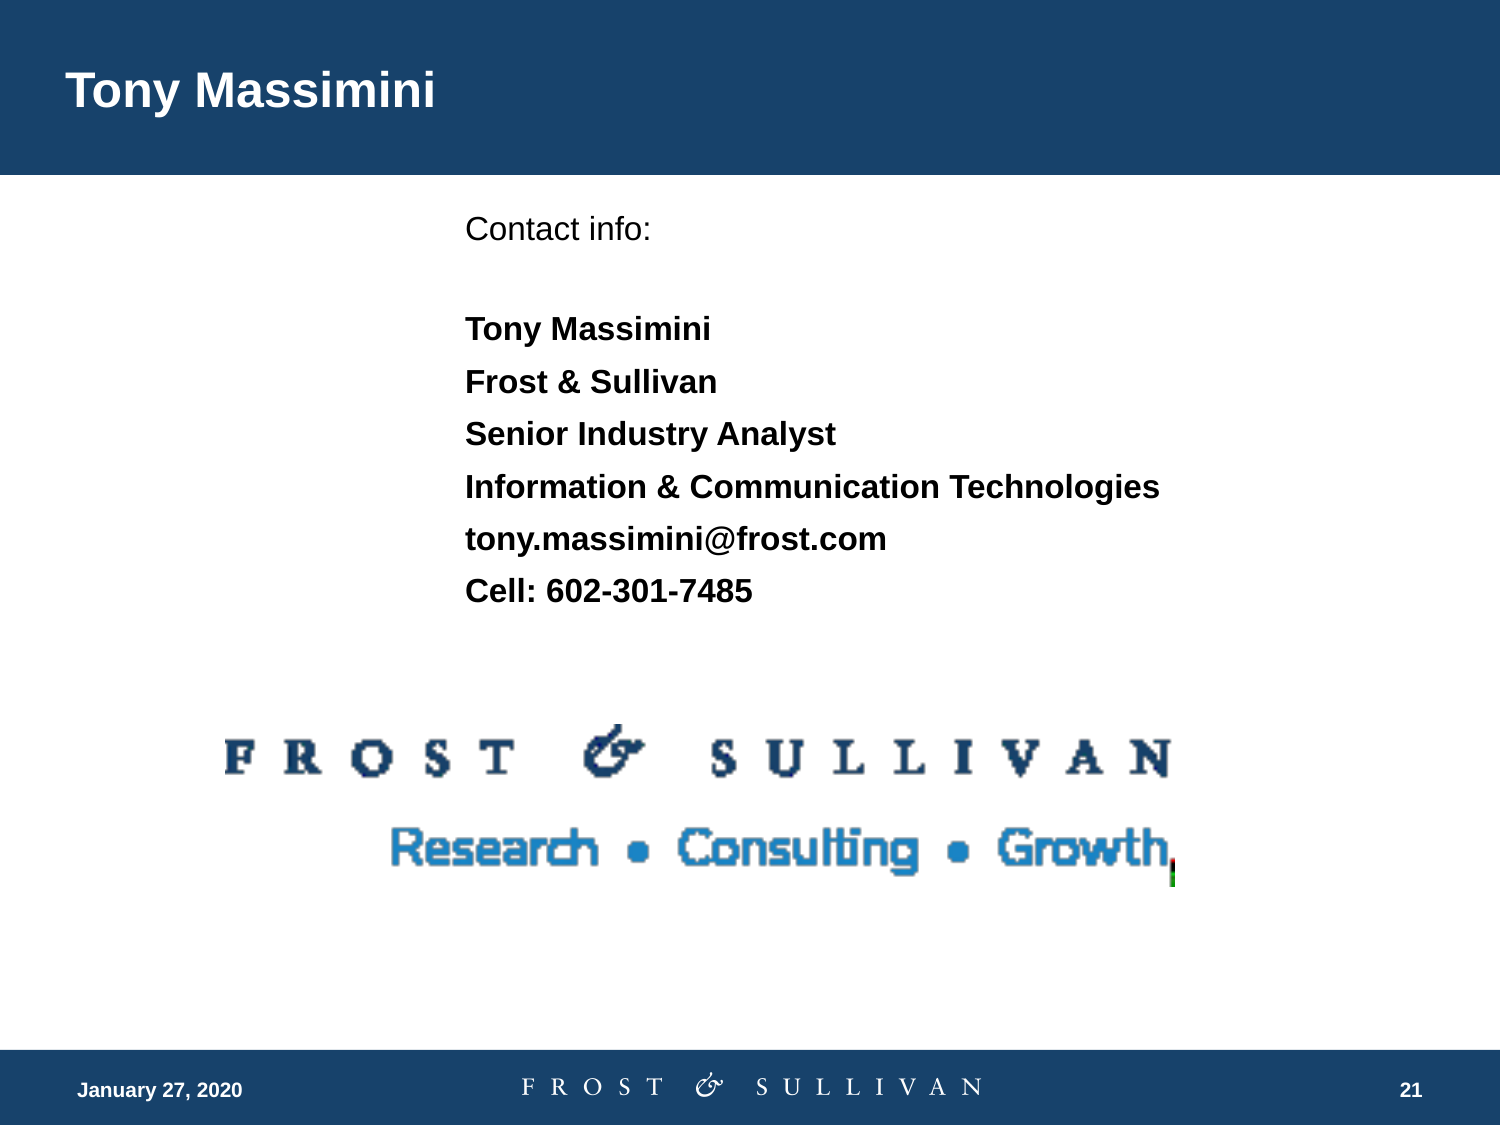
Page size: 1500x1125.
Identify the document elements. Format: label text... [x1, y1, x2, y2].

picture [224, 724, 1176, 887]
title Tony Massimini [49, 0, 1451, 176]
list Contact info: Tony Massimini Frost & Sullivan Senior Industry Analyst Information & Communication Technologies tony.massimini@frost.com Cell: 602-301-7485 [449, 199, 1226, 1026]
